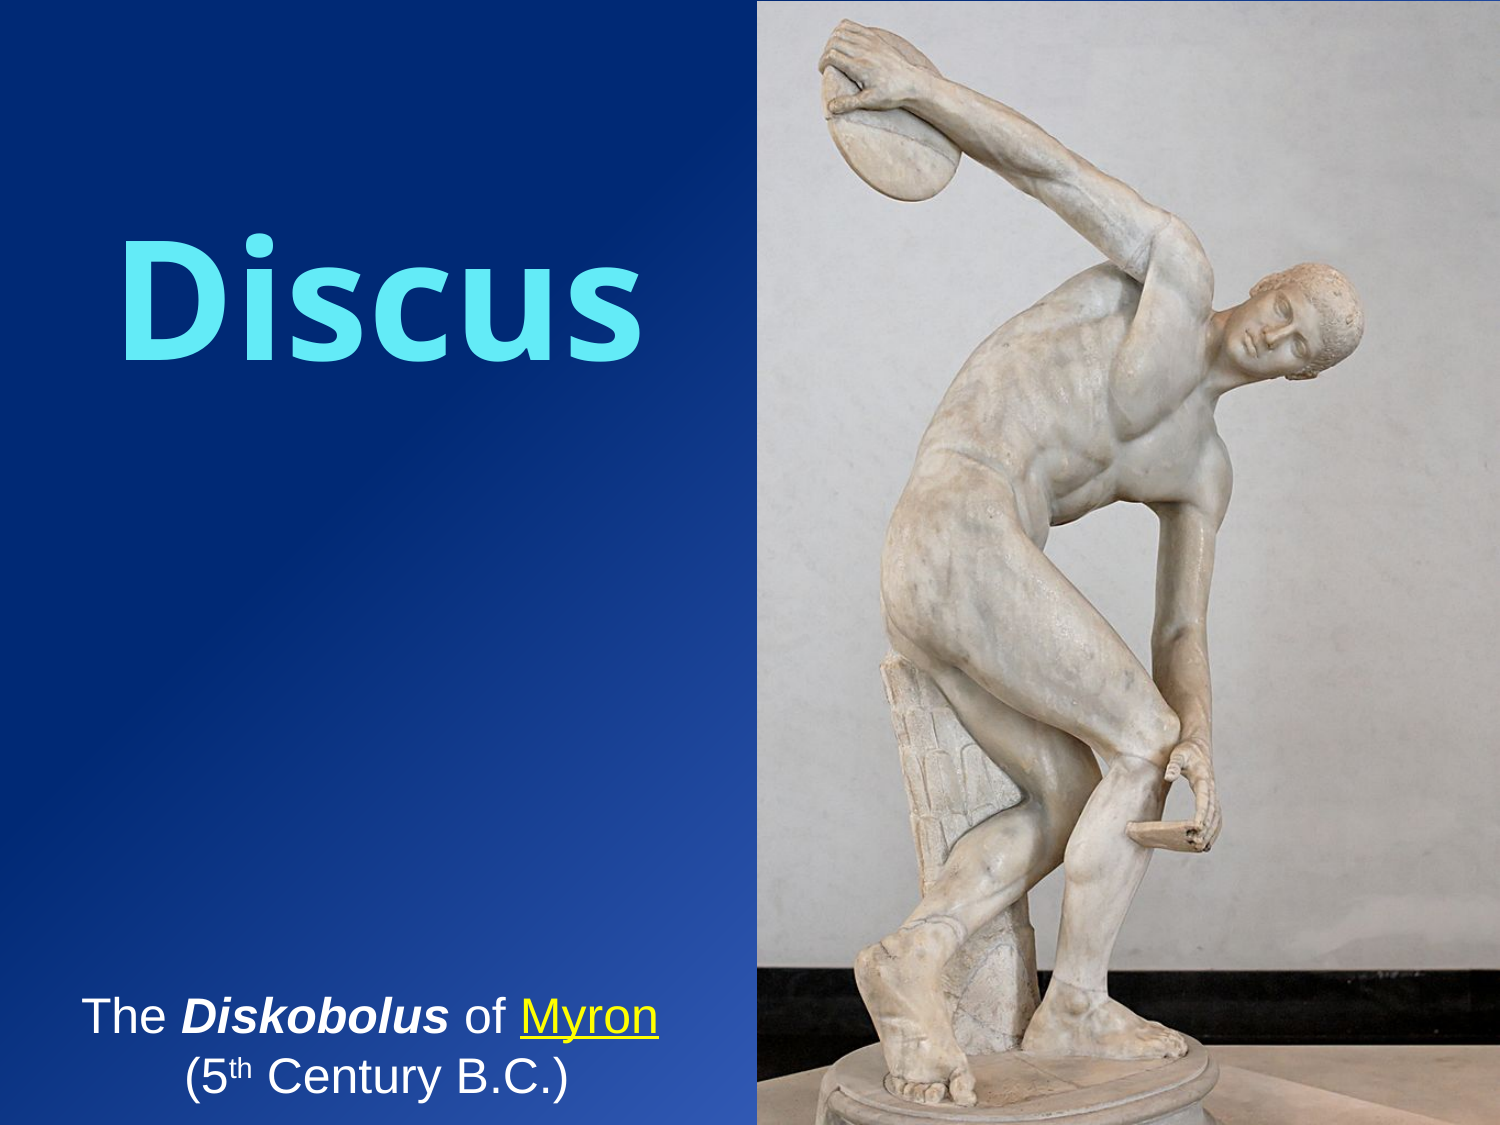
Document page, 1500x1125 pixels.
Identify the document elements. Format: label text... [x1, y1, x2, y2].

title Discus [0, 199, 752, 388]
picture [757, 0, 1500, 1125]
text_box The Diskobolus of Myron (5th Century B.C.) [0, 976, 752, 1111]
